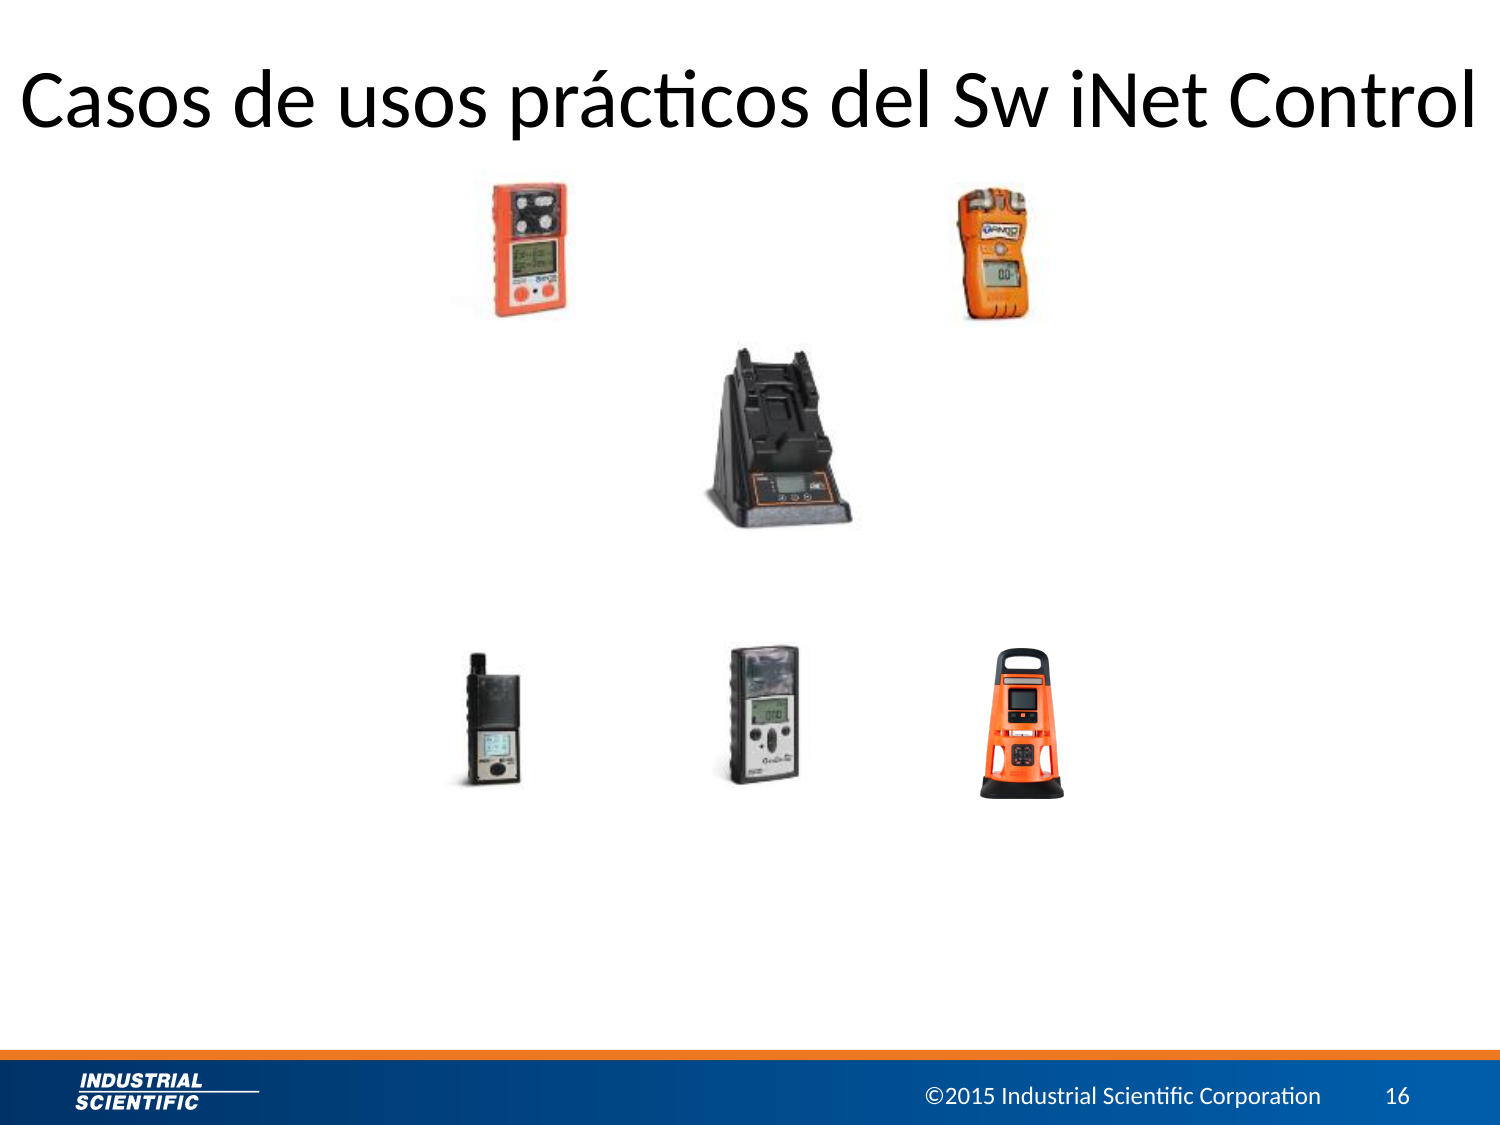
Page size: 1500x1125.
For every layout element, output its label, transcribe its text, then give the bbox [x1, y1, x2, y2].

slide_number 16 [1337, 1065, 1425, 1125]
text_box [980, 648, 1064, 799]
picture [0, 170, 1500, 1125]
title Casos de usos prácticos del Sw iNet Control [0, 0, 1500, 188]
footer ©2015 Industrial Scientific Corporation [862, 1065, 1337, 1125]
